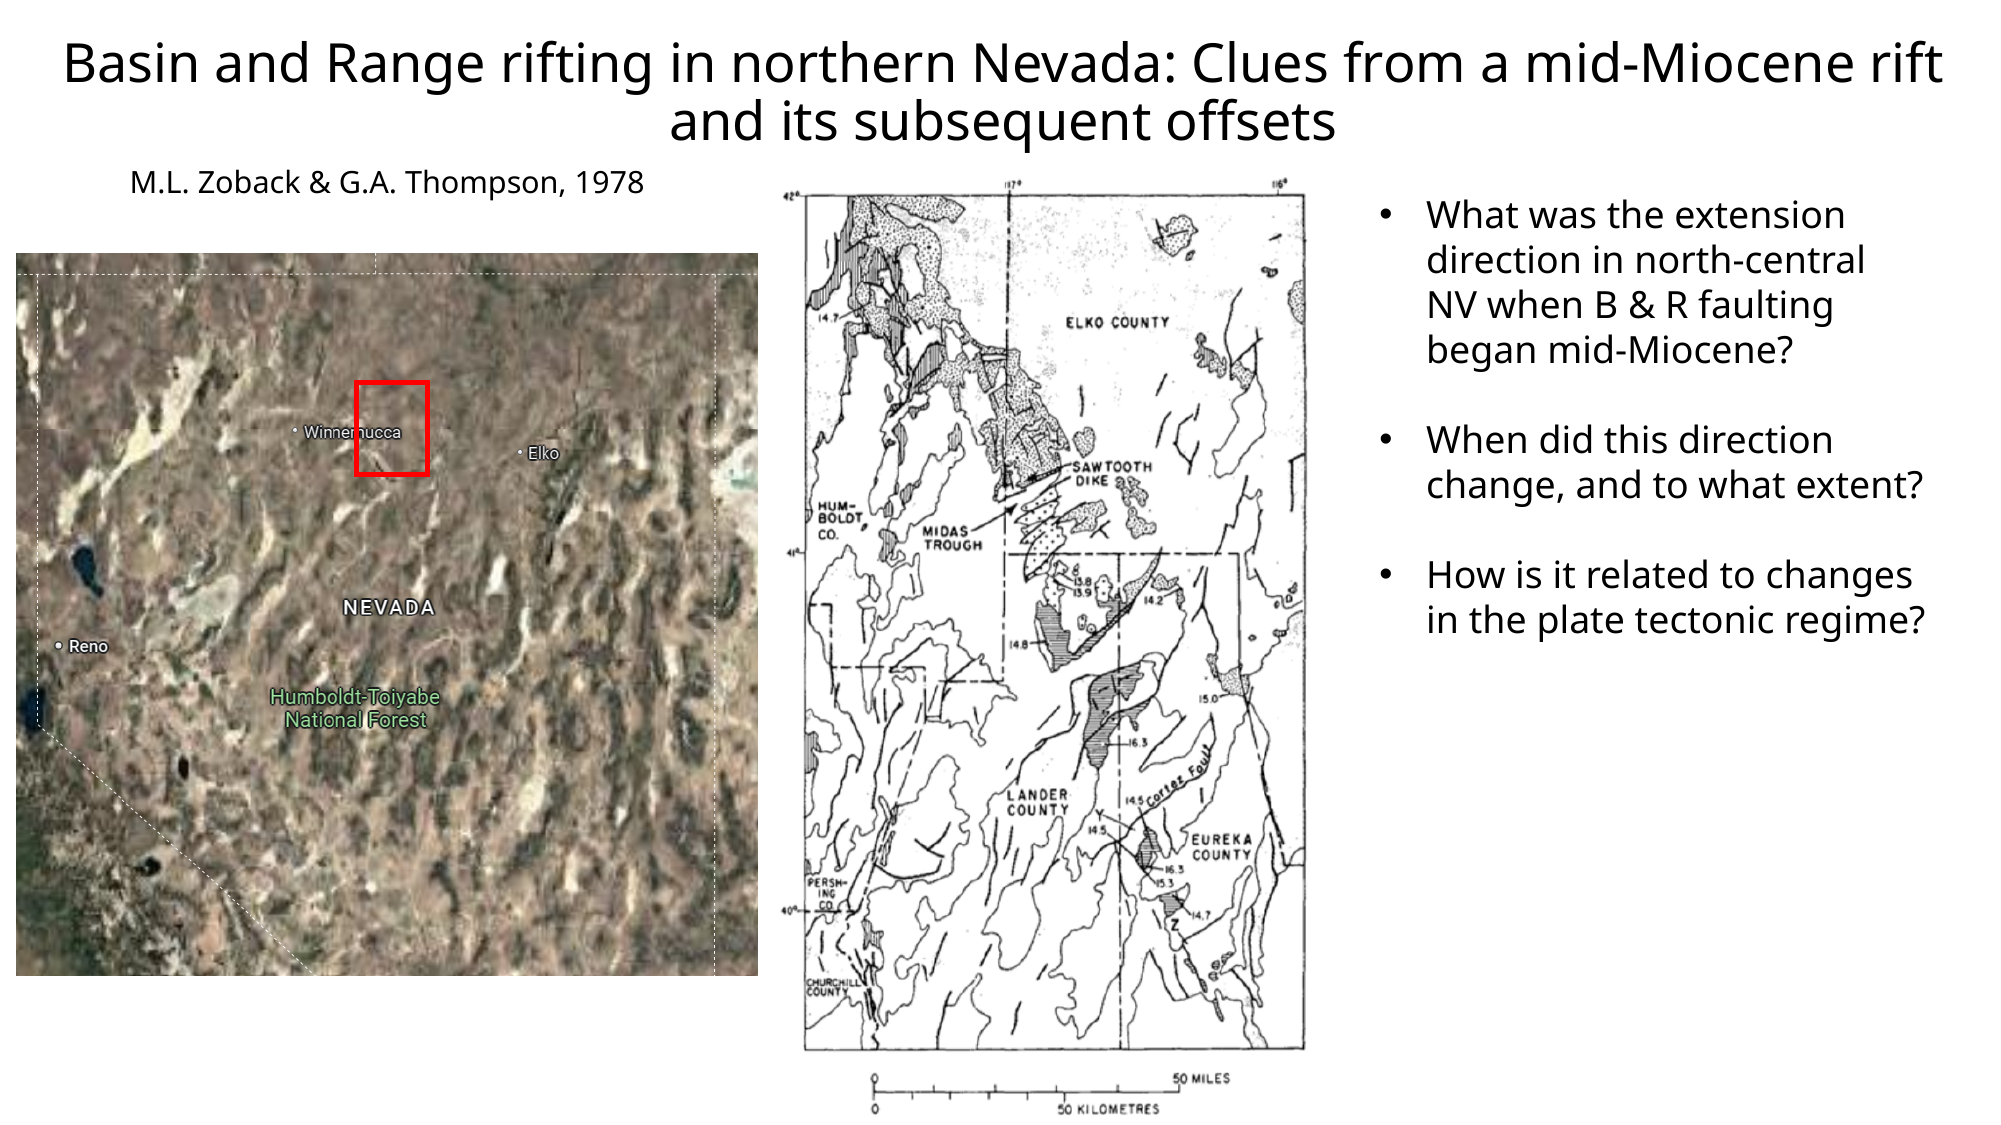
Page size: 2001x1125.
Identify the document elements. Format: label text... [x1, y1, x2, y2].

subtitle M.L. Zoback & G.A. Thompson, 1978 [96, 160, 678, 209]
text_box What was the extension direction in north-central NV when B & R faulting began mid-Miocene? When did this direction change, and to what extent? How is it related to changes in the plate tectonic regime? [1364, 183, 1941, 1099]
picture [776, 167, 1323, 1125]
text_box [15, 253, 759, 977]
title Basin and Range rifting in northern Nevada: Clues from a mid-Miocene rift and its subsequent offsets [29, 27, 1978, 161]
